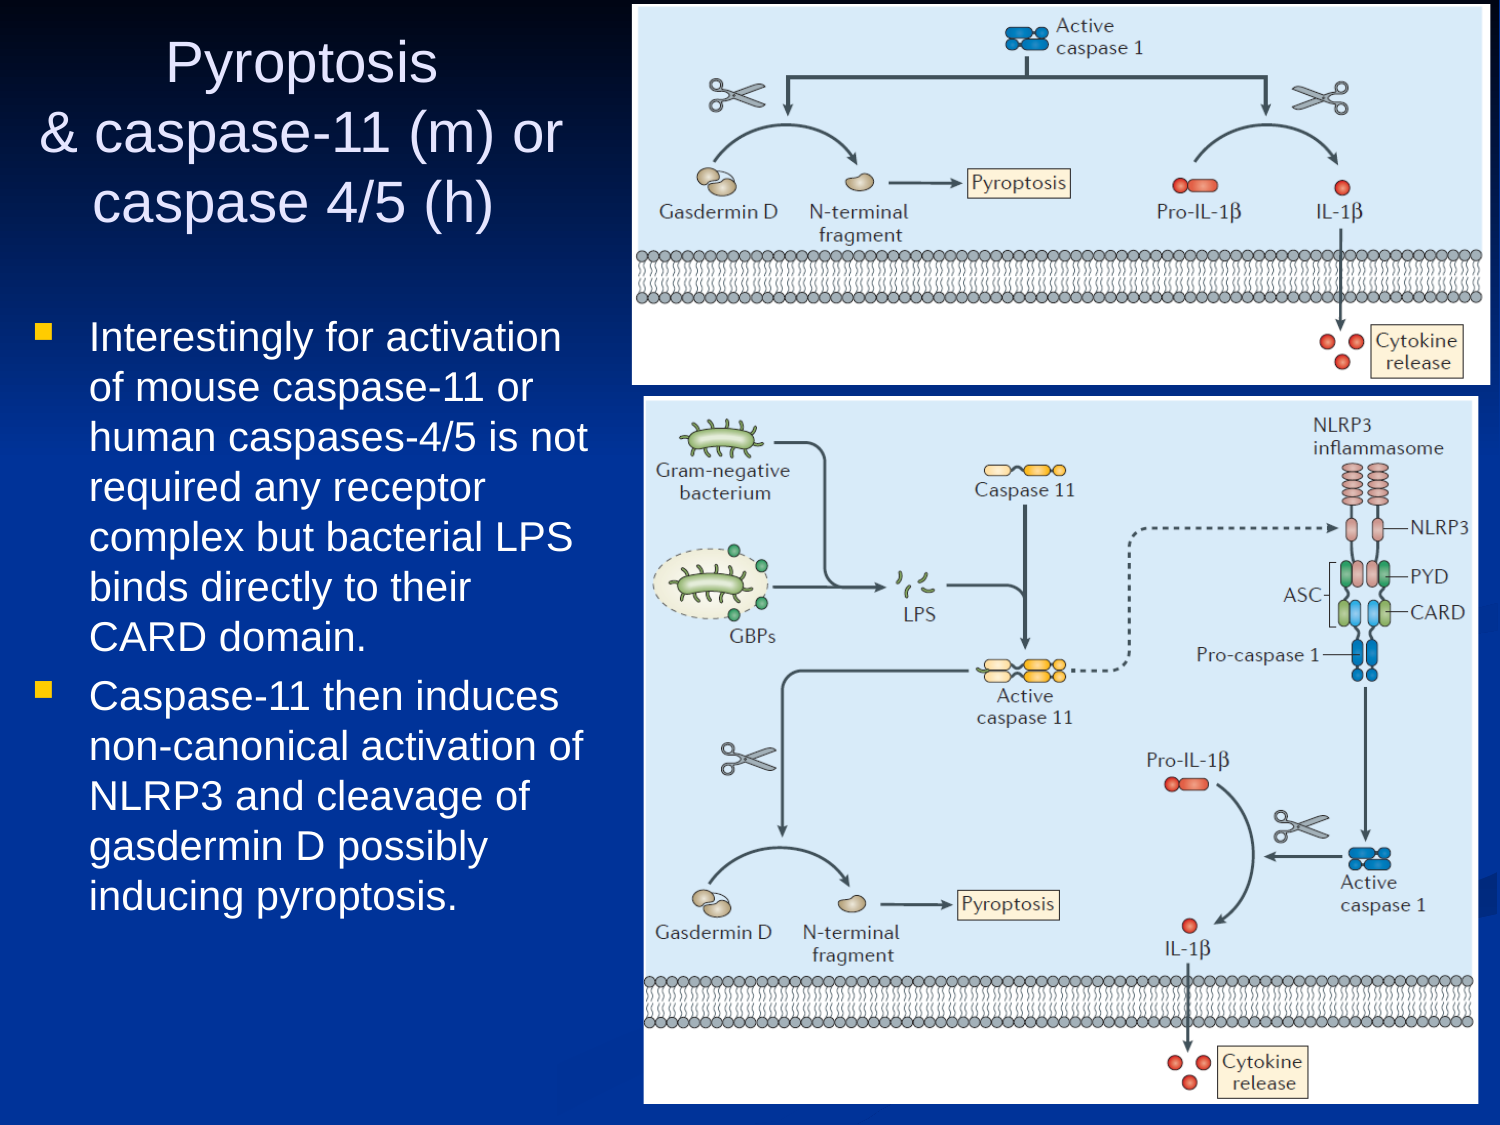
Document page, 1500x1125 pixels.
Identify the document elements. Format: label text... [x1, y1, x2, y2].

text_box Pyroptosis & caspase-11 (m) or caspase 4/5 (h) [5, 16, 599, 268]
picture [631, 3, 1491, 385]
picture [643, 396, 1479, 1105]
list Interestingly for activation of mouse caspase-11 or human caspases-4/5 is not required any receptor complex but bacterial LPS binds directly to their CARD domain. Caspase-11 then induces non-canonical activation of NLRP3 and cleavage of gasdermin D possibly inducing pyroptosis. [17, 302, 609, 1071]
